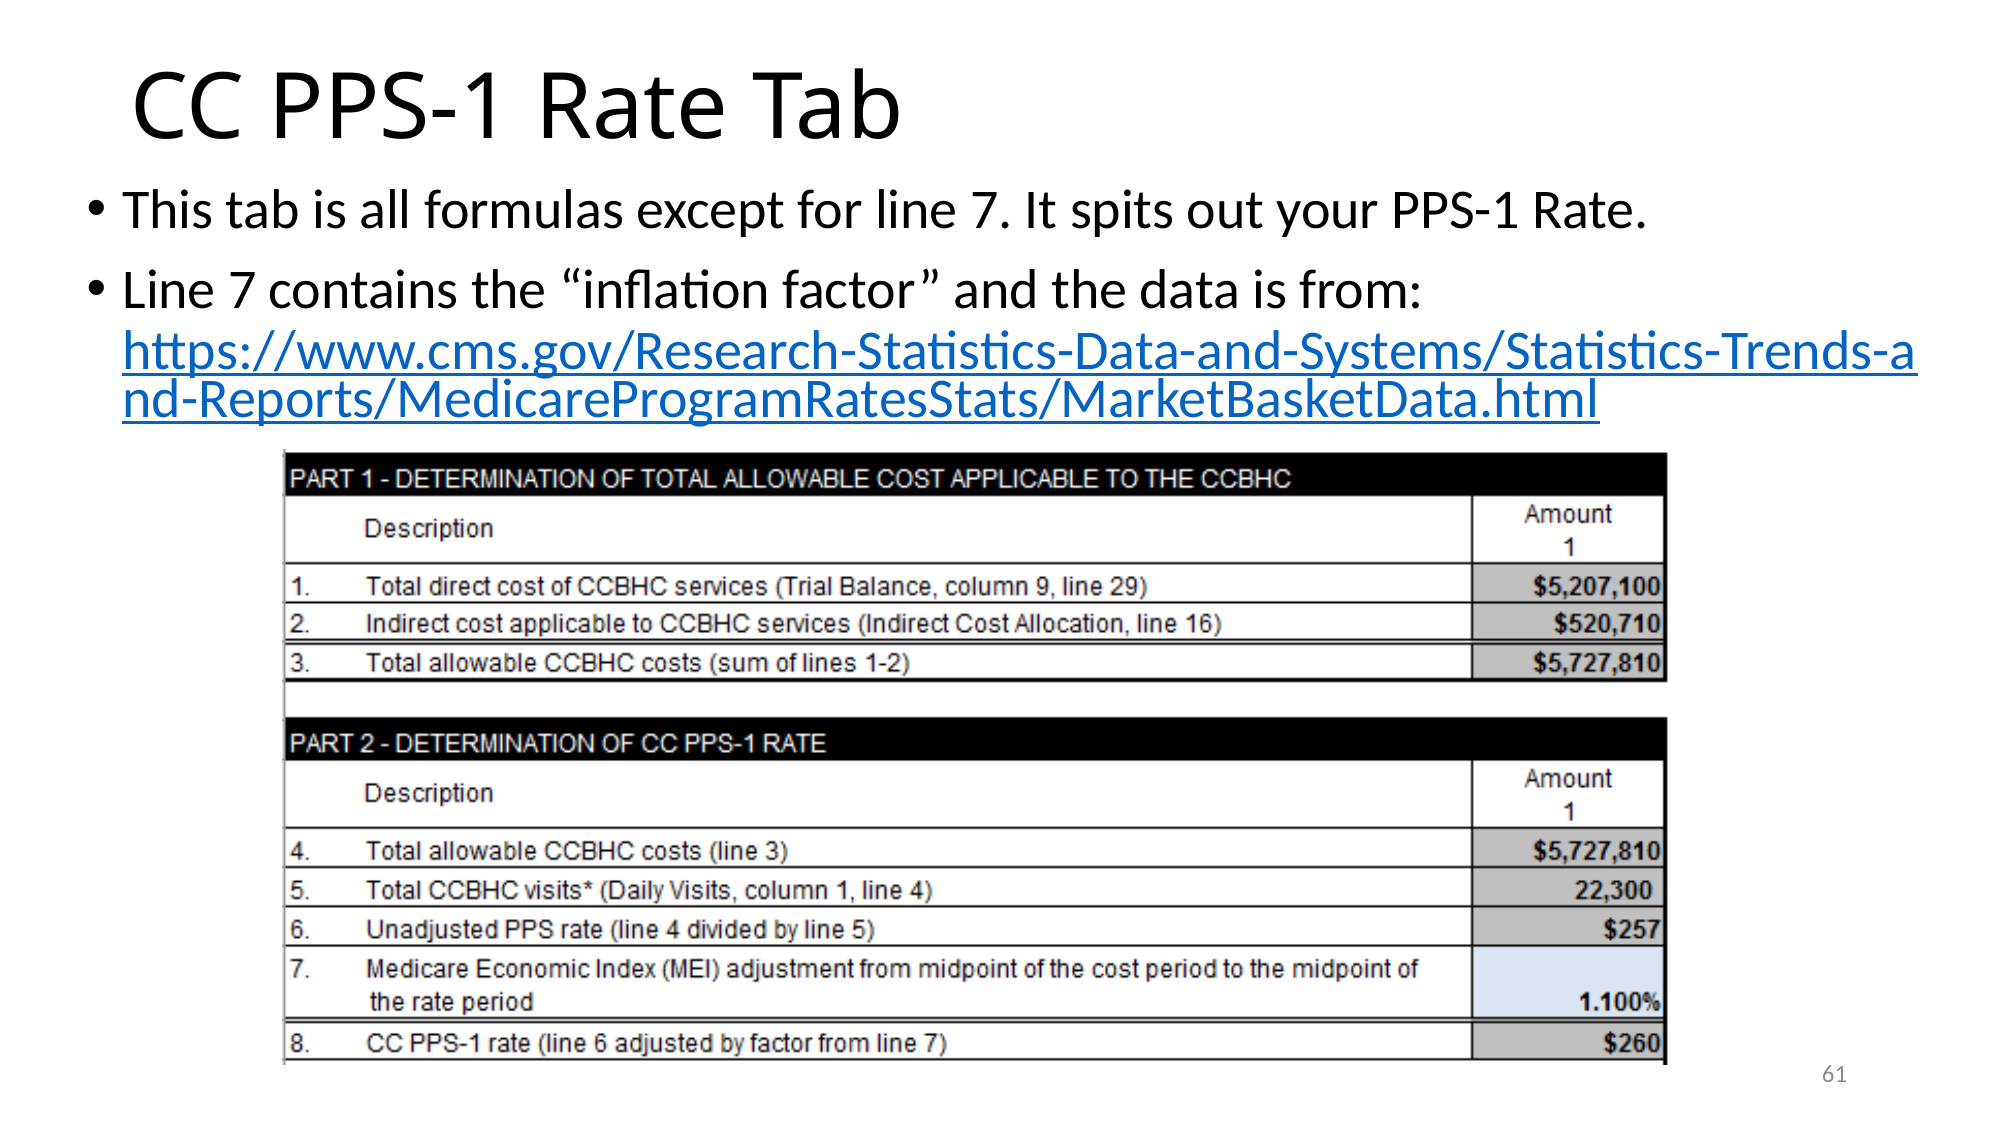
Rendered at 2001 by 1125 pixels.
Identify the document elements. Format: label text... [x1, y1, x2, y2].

slide_number 61 [1412, 1042, 1863, 1103]
list This tab is all formulas except for line 7. It spits out your PPS-1 Rate. Line 7 contains the “inflation factor” and the data is from: https://www.cms.gov/Research-Statistics-Data-and-Systems/Statistics-Trends-and-Reports/MedicareProgramRatesStats/MarketBasketData.html [71, 172, 1925, 450]
picture [282, 449, 1674, 1065]
title CC PPS-1 Rate Tab [115, 44, 1841, 172]
